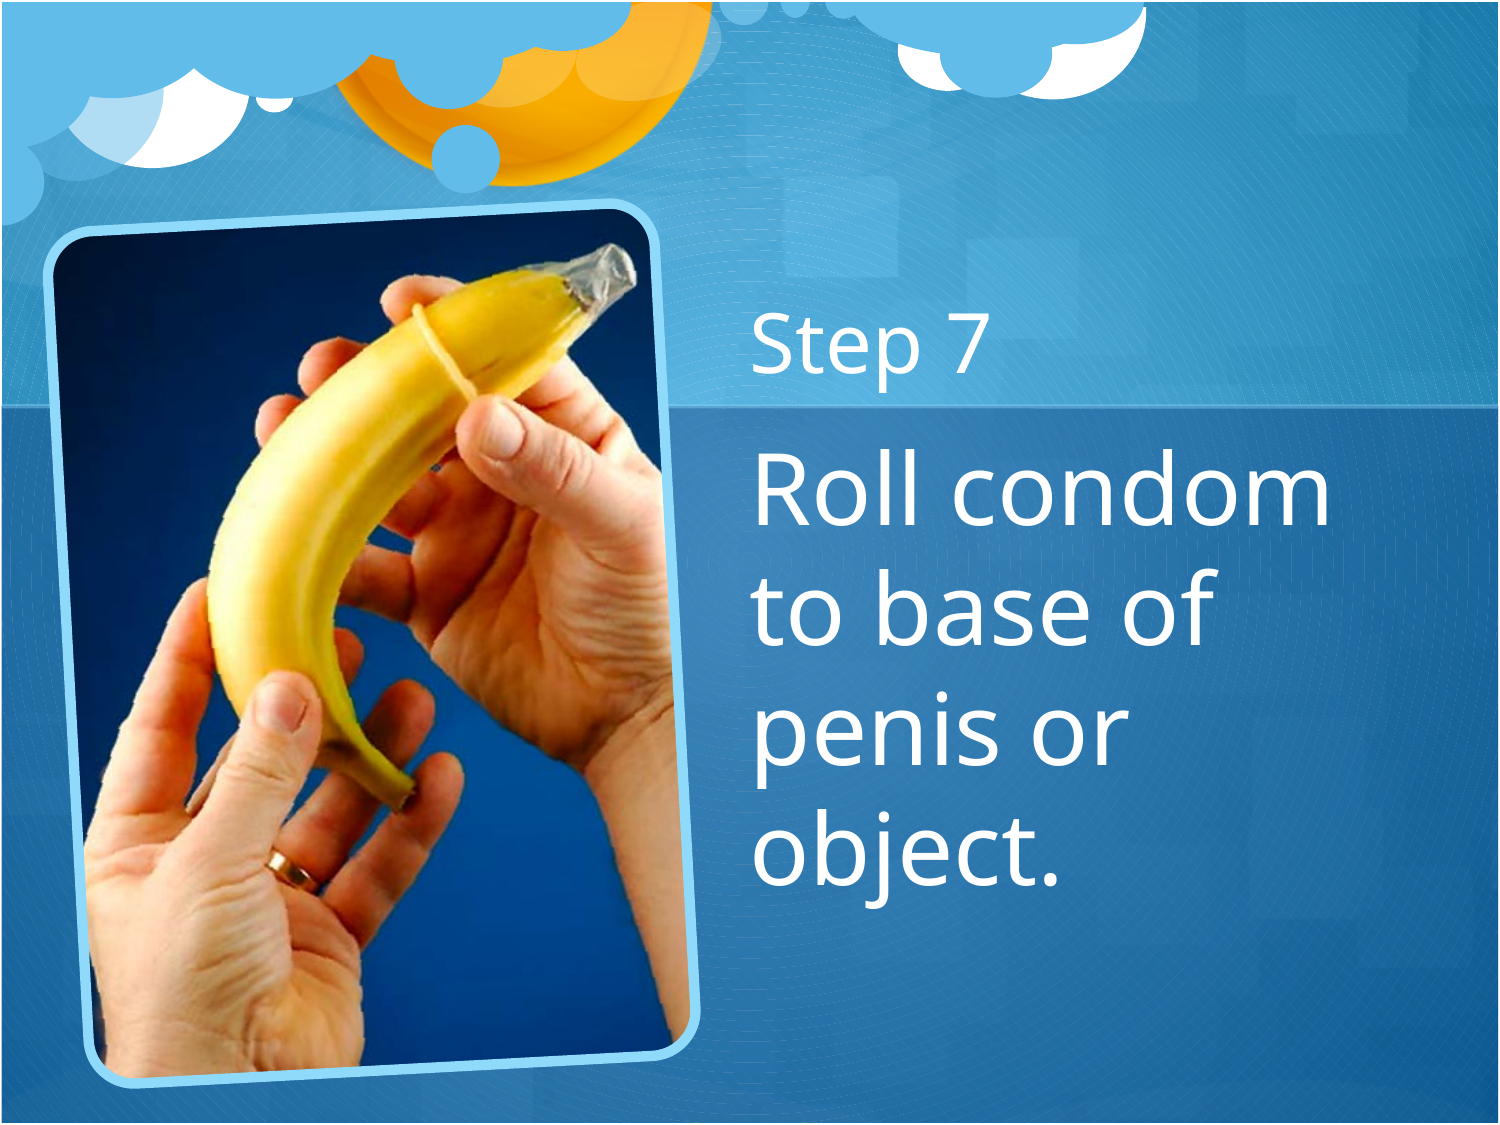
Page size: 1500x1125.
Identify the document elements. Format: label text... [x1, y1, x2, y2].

list Roll condom to base of penis or object. [734, 417, 1383, 1025]
picture [2, 2, 1498, 1123]
title Step 7 [734, 162, 1383, 398]
